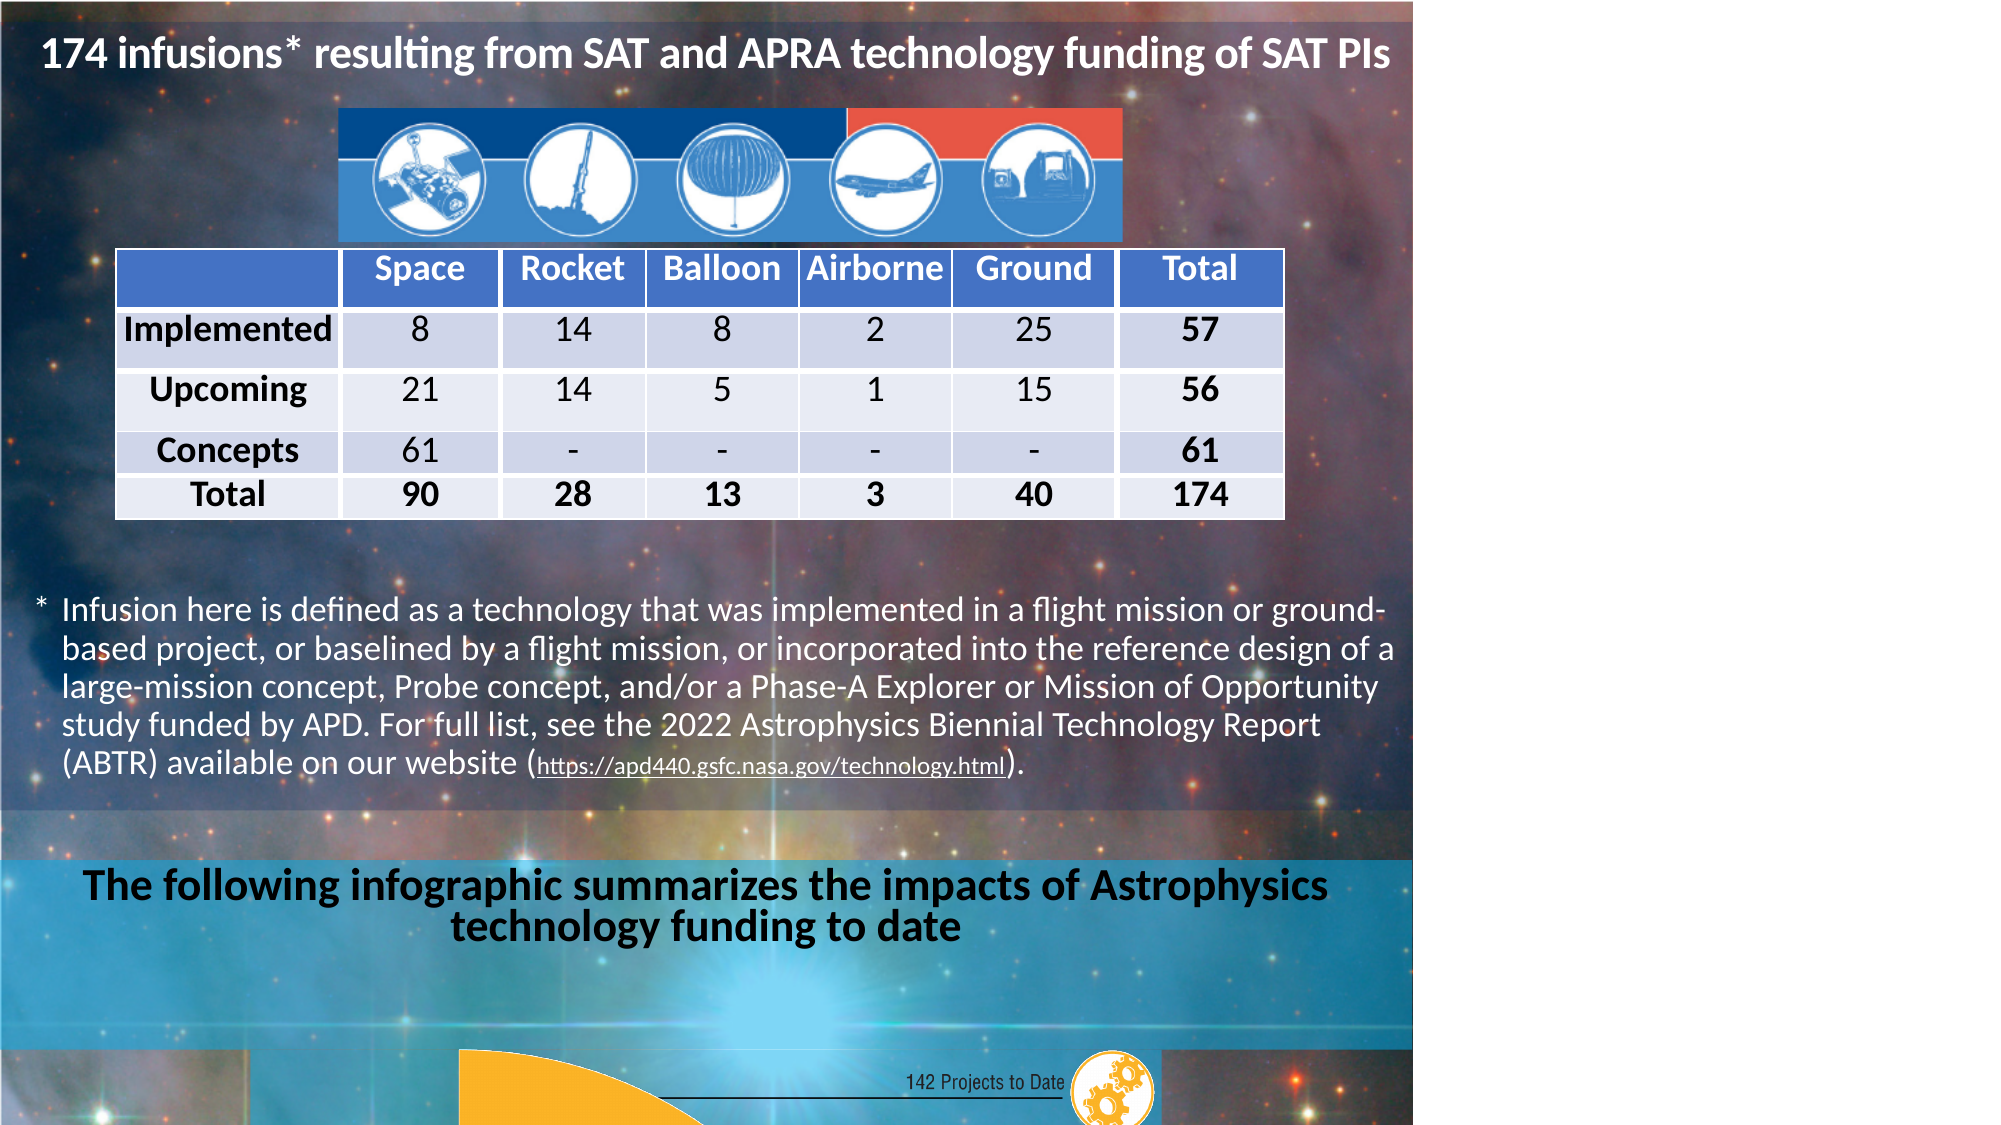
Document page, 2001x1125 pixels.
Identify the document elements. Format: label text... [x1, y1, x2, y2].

table_header Total [1120, 250, 1283, 307]
table_cell - [953, 432, 1114, 473]
table_cell - [503, 432, 645, 473]
picture [0, 549, 1962, 1125]
table_header Ground [953, 250, 1114, 307]
table_cell 2 [800, 313, 951, 368]
table_cell Total [117, 478, 338, 518]
table_cell 14 [503, 313, 645, 368]
table_cell 28 [503, 478, 645, 518]
table_cell 8 [343, 313, 498, 368]
table_cell 56 [1120, 374, 1283, 431]
table_cell 57 [1120, 313, 1283, 368]
table_cell 25 [953, 313, 1114, 368]
table_cell 14 [503, 374, 645, 431]
table_cell 5 [647, 374, 798, 431]
table_cell 15 [953, 374, 1114, 431]
table_cell 13 [647, 478, 798, 518]
table_cell 61 [343, 432, 498, 473]
text_box 174 infusions* resulting from SAT and APRA technology funding of SAT PIs * Infusion here is defined as a technology that was implemented in a flight mission or ground-based project, or baselined by a flight mission, or incorporated into the reference design of a large-mission concept, Probe concept, and/or a Phase-A Explorer or Mission of Opportunity study funded by APD. For full list, see the 2022 Astrophysics Biennial Technology Report (ABTR) available on our website (https://apd440.gsfc.nasa.gov/technology.html). [0, 21, 1413, 549]
table_cell 8 [647, 313, 798, 368]
table_header [117, 250, 338, 307]
table_header Rocket [503, 250, 645, 307]
table_cell 3 [800, 478, 951, 518]
table_cell 90 [343, 478, 498, 518]
picture [338, 108, 1123, 242]
table_cell Concepts [117, 432, 338, 473]
table_cell 21 [343, 374, 498, 431]
table_cell - [800, 432, 951, 473]
table_cell Upcoming [117, 374, 338, 431]
picture [2, 4, 1413, 21]
table_cell 40 [953, 478, 1114, 518]
table_header Space [343, 250, 498, 307]
table_cell 174 [1120, 478, 1283, 518]
table_cell Implemented [117, 313, 338, 368]
table_cell 61 [1120, 432, 1283, 473]
table_cell - [647, 432, 798, 473]
table_cell 1 [800, 374, 951, 431]
table_header Airborne [800, 250, 951, 307]
table_header Balloon [647, 250, 798, 307]
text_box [0, 859, 1413, 1125]
